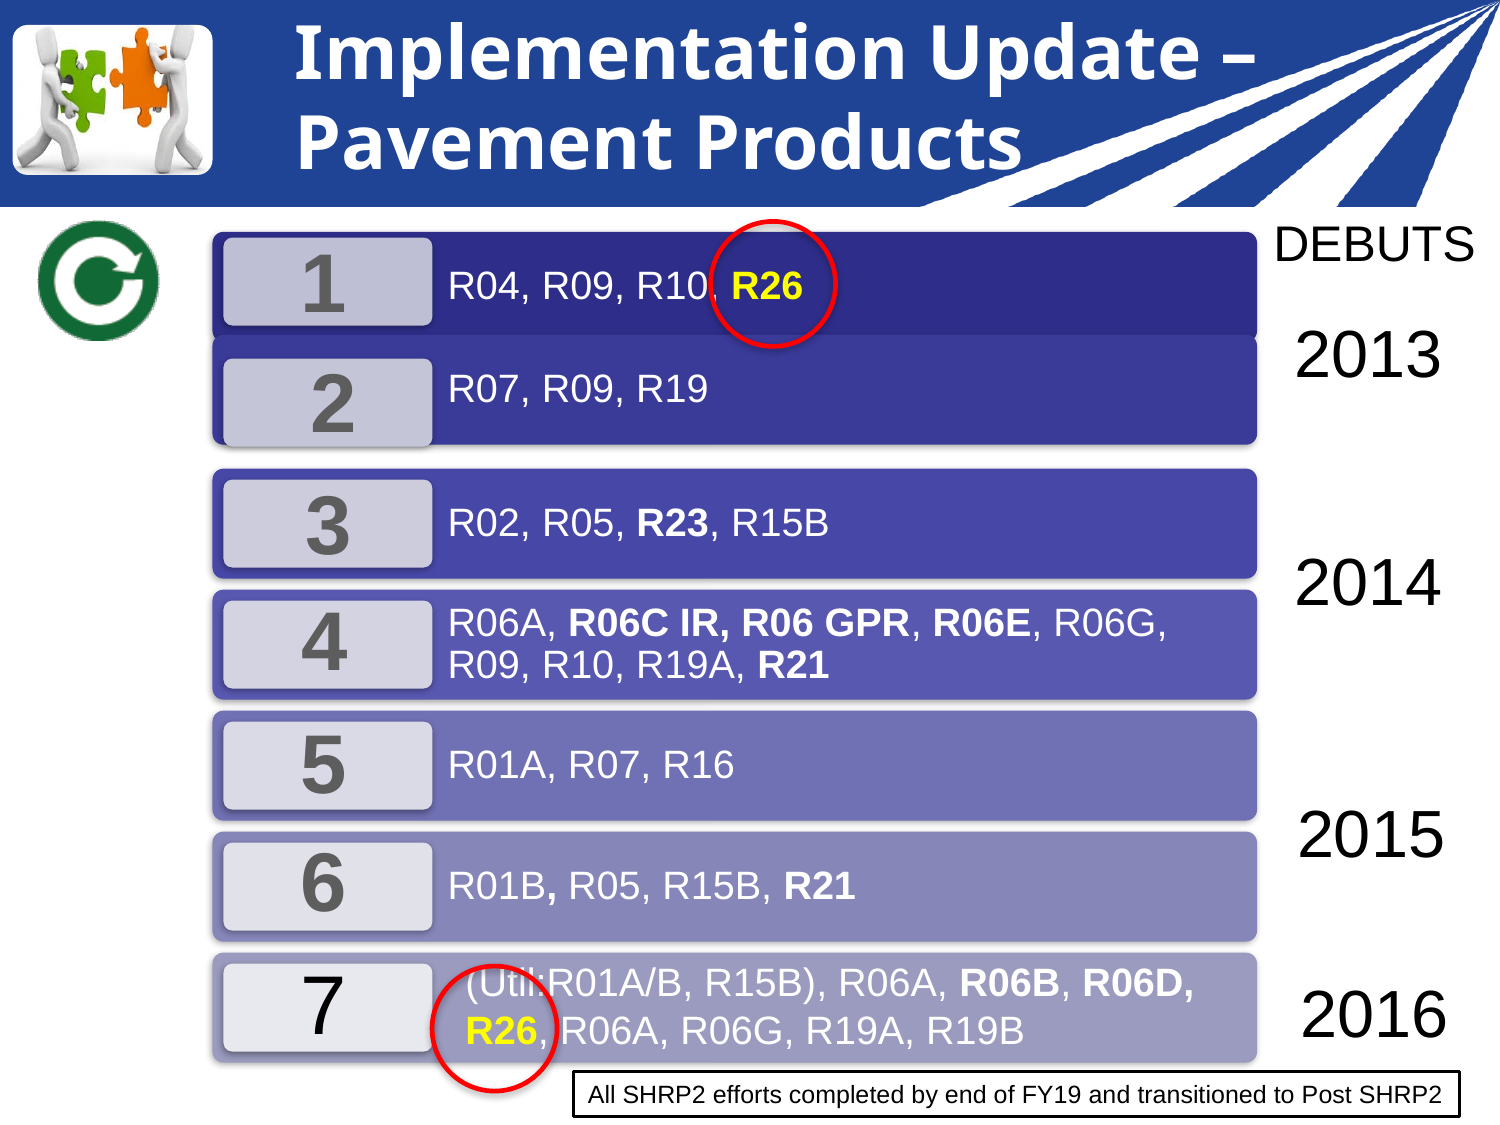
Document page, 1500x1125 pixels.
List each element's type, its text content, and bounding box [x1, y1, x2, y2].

text_box 2015 [1282, 783, 1461, 878]
text_box 2014 [1279, 531, 1458, 627]
text_box 2016 [1285, 963, 1464, 1059]
title Implementation Update – Pavement Products [279, 35, 1313, 154]
picture [37, 220, 160, 341]
text_box [12, 24, 213, 175]
text_box DEBUTS [1258, 203, 1491, 279]
picture [0, 0, 1500, 207]
text_box All SHRP2 efforts completed by end of FY19 and transitioned to Post SHRP2 [573, 1071, 1460, 1117]
text_box [450, 1074, 539, 1092]
text_box 2013 [1279, 303, 1458, 399]
text_box [752, 220, 794, 224]
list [212, 226, 1258, 1065]
